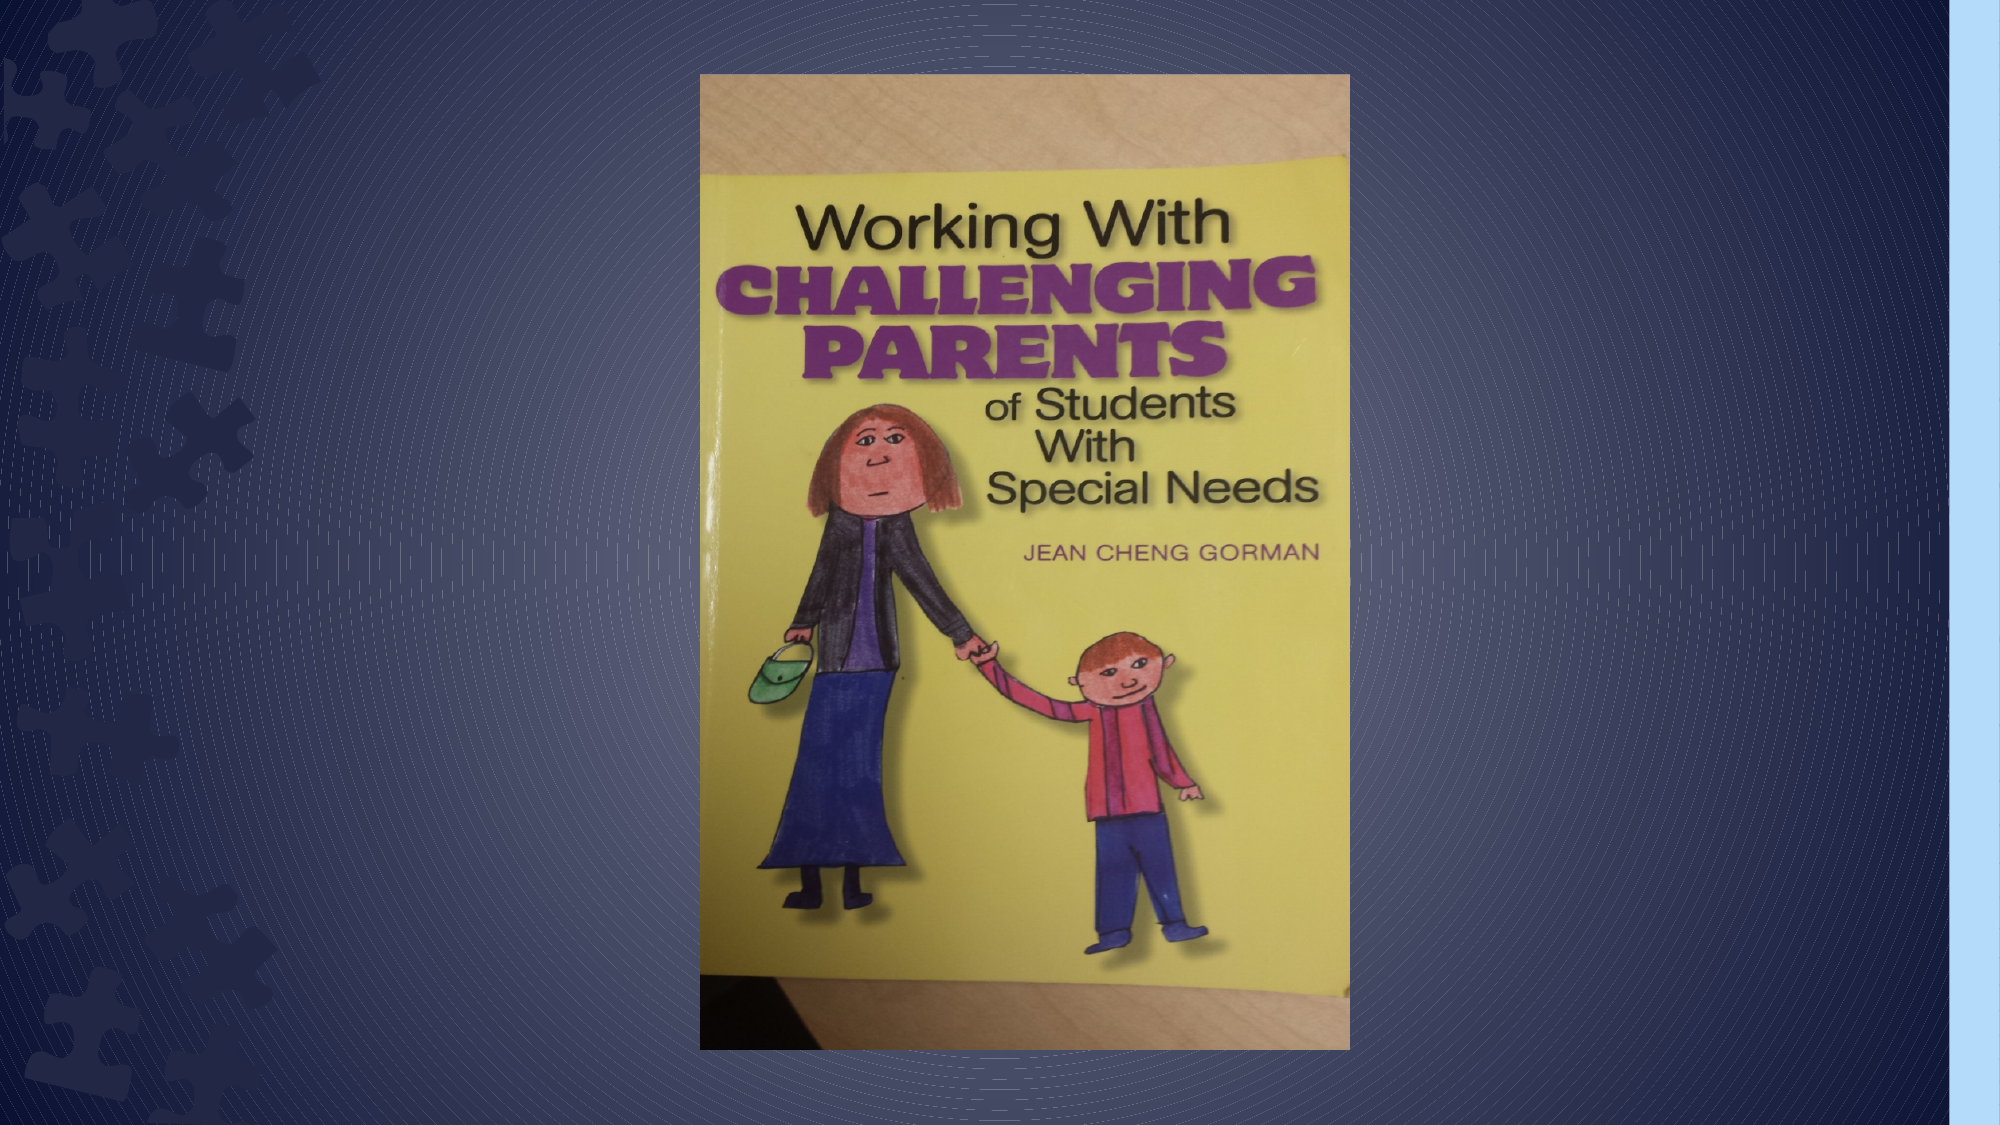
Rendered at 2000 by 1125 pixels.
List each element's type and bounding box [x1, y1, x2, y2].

picture [537, 76, 1512, 1050]
